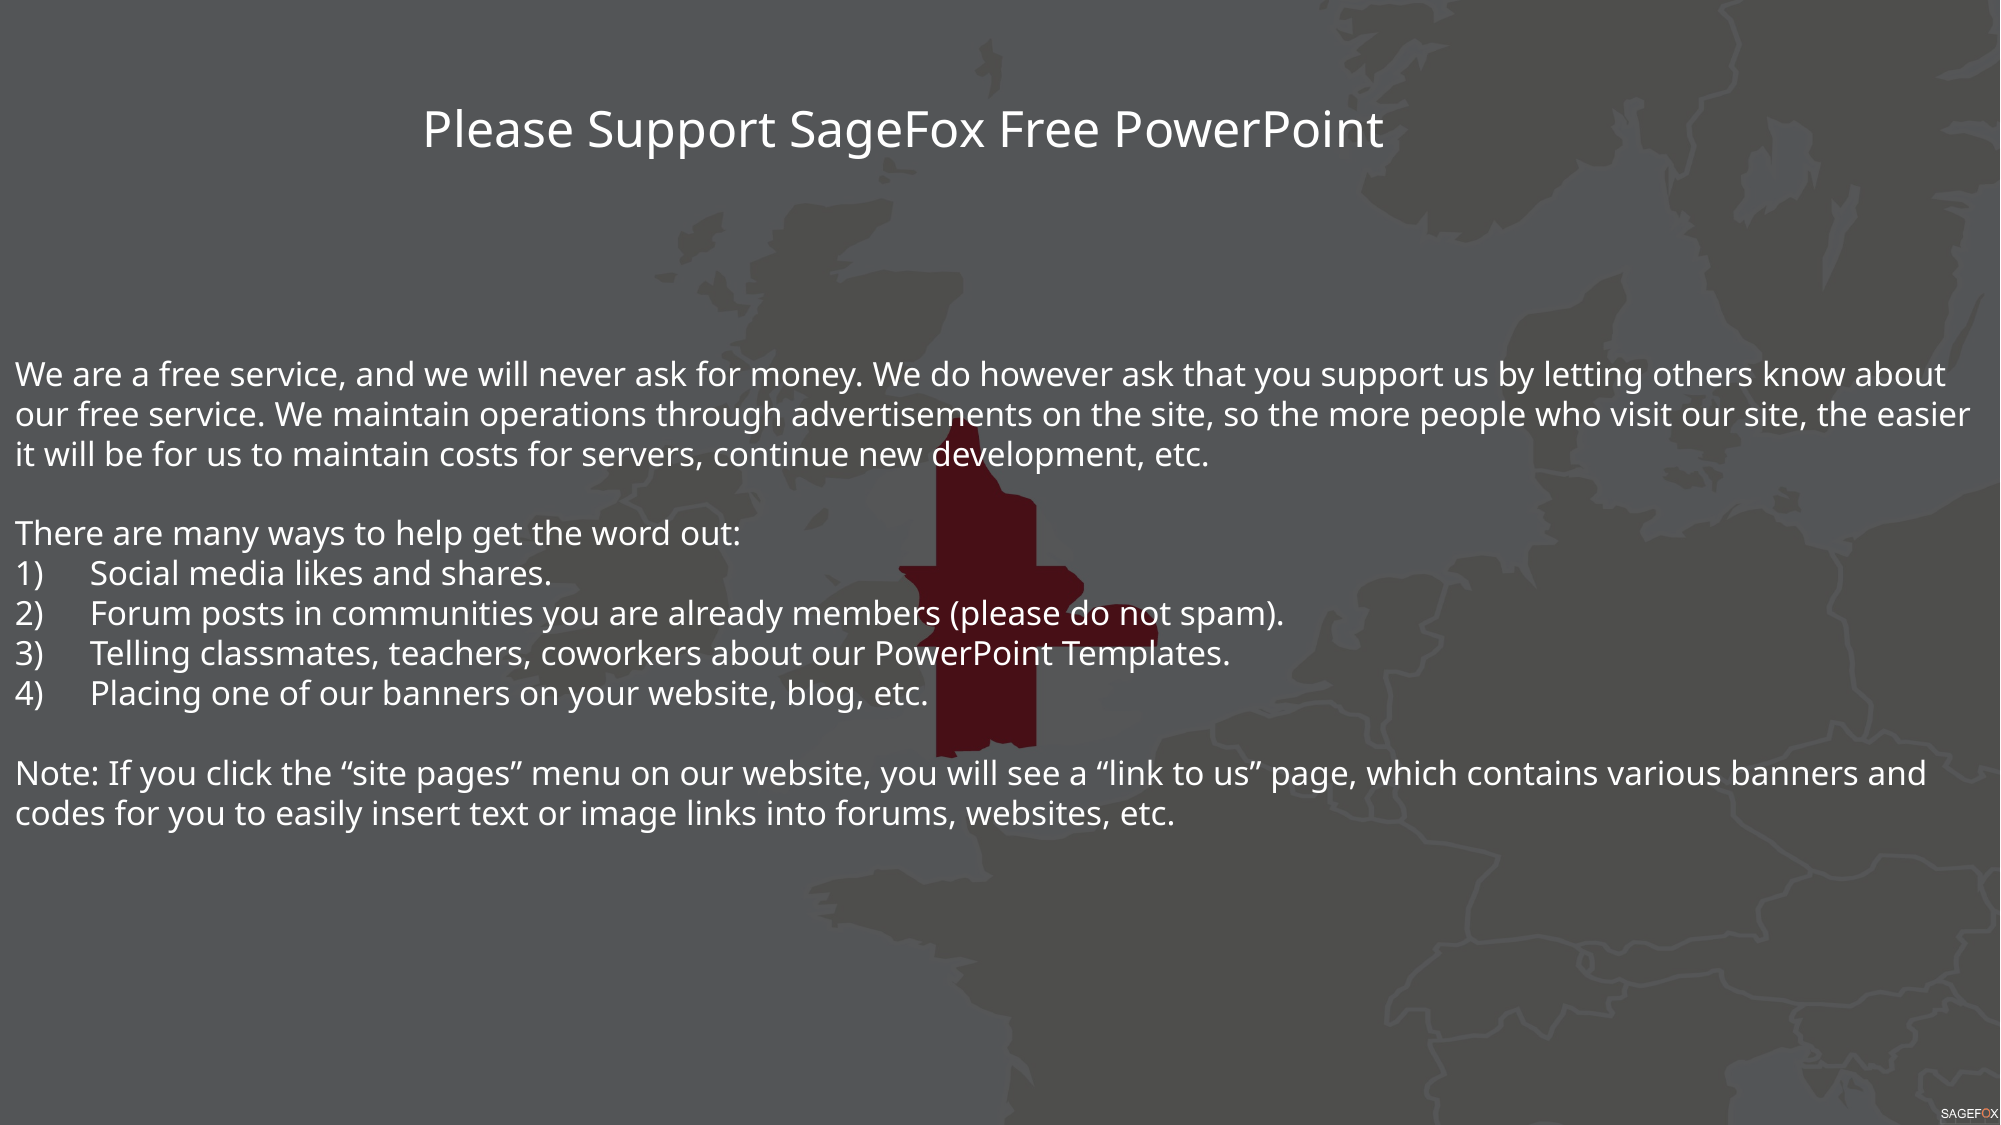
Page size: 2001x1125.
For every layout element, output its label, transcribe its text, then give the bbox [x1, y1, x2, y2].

text_box We are a free service, and we will never ask for money. We do however ask that you support us by letting others know about our free service. We maintain operations through advertisements on the site, so the more people who visit our site, the easier it will be for us to maintain costs for servers, continue new development, etc. There are many ways to help get the word out: Social media likes and shares. Forum posts in communities you are already members (please do not spam). Telling classmates, teachers, coworkers about our PowerPoint Templates. Placing one of our banners on your website, blog, etc. Note: If you click the “site pages” menu on our website, you will see a “link to us” page, which contains various banners and codes for you to easily insert text or image links into forums, websites, etc. [0, 0, 2000, 1125]
title Please Support SageFox Free PowerPoint [363, 72, 1444, 190]
